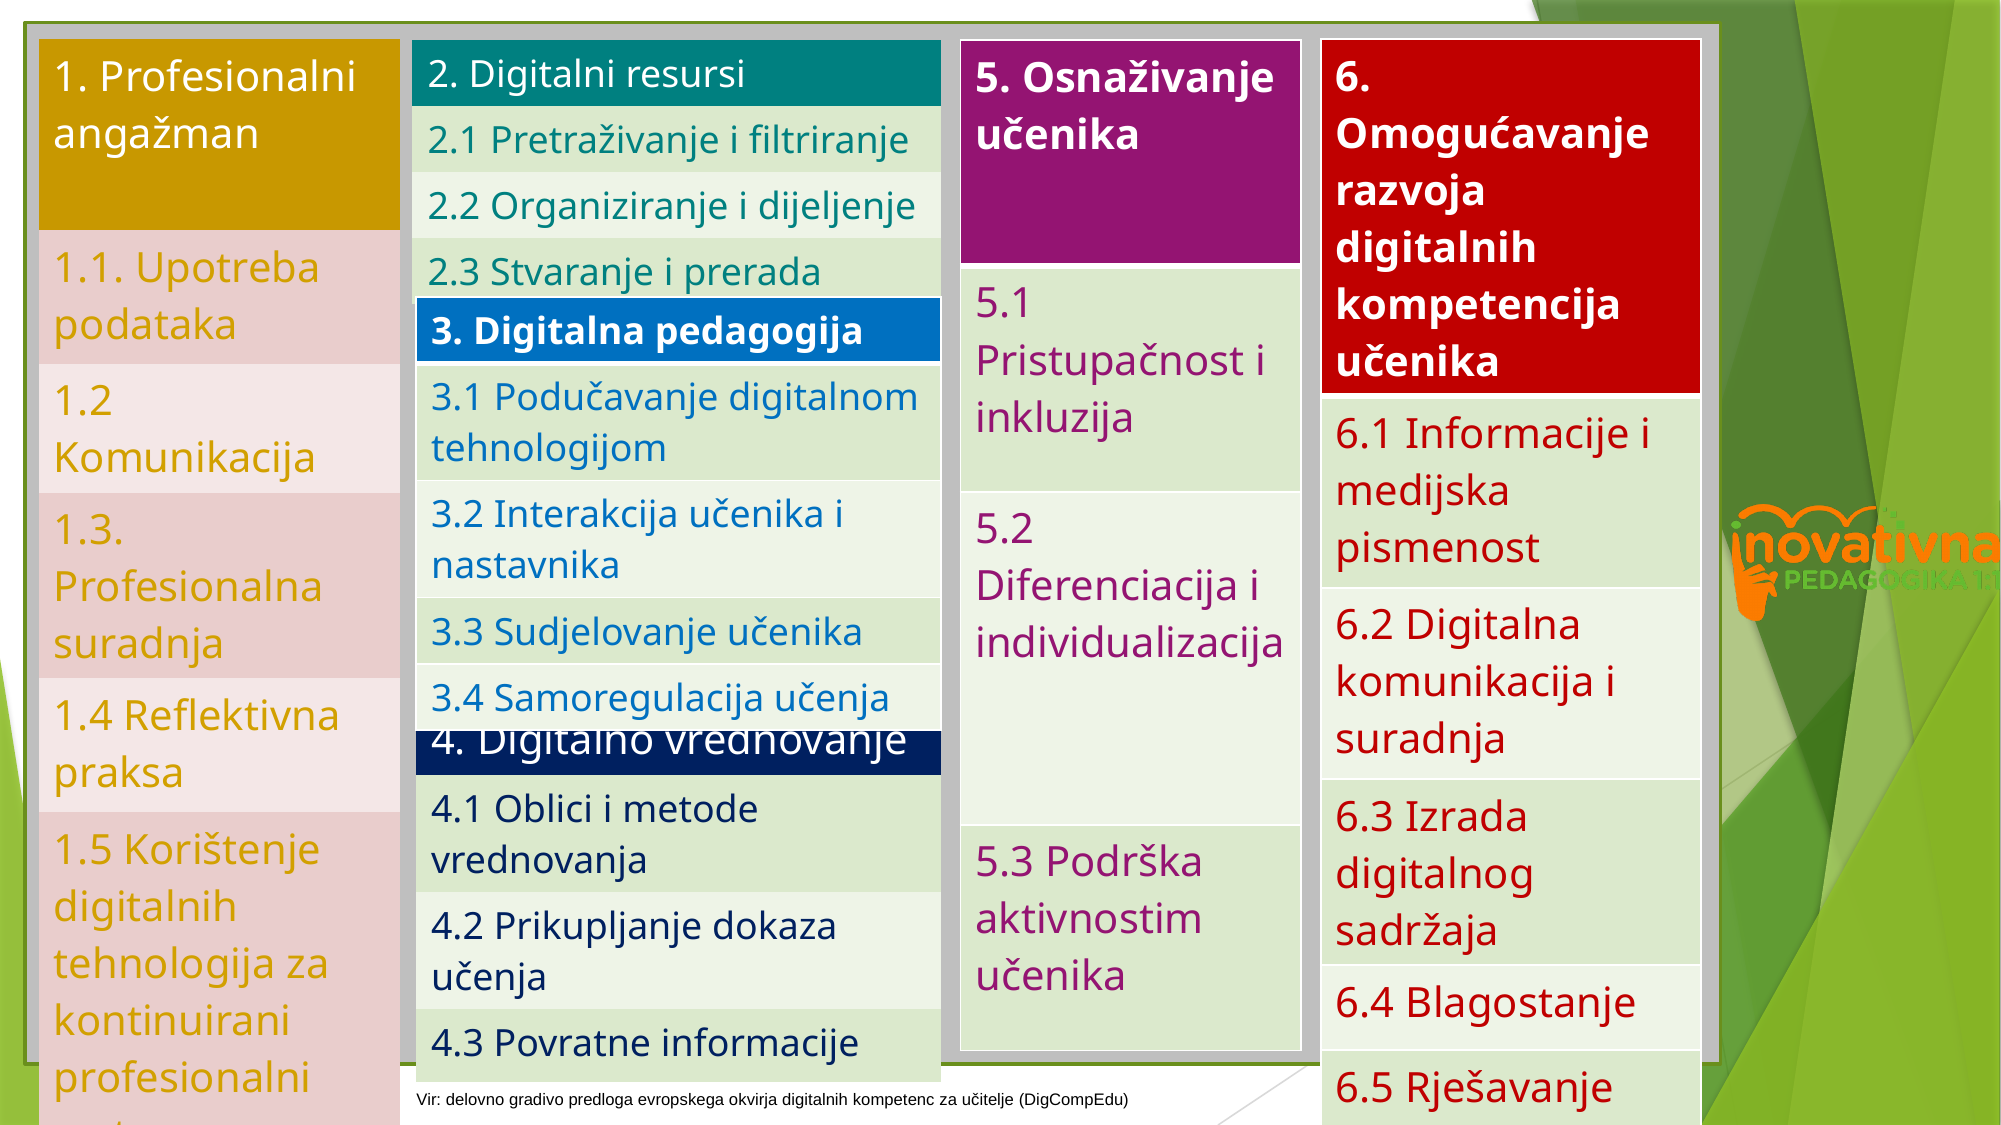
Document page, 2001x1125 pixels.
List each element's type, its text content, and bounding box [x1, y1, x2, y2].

table_header 2. Digitalni resursi [412, 40, 941, 106]
picture [1731, 503, 2000, 621]
table_cell 2.2 Organiziranje i dijeljenje [412, 172, 941, 238]
table_cell 6.2 Digitalna komunikacija i suradnja [1322, 589, 1700, 778]
table_cell 5.3 Podrška aktivnostim učenika [961, 826, 1300, 1050]
table_header 4. Digitalno vrednovanje [416, 731, 941, 775]
table_cell 1.2 Komunikacija [39, 364, 400, 493]
table_cell 4.3 Povratne informacije [416, 1009, 941, 1081]
table_cell 5.2 Diferenciacija i individualizacija [961, 493, 1300, 824]
table_cell 2.1 Pretraživanje i filtriranje [412, 106, 941, 172]
table_cell 3.2 Interakcija učenika i nastavnika [417, 481, 940, 597]
table_cell 5.1 Pristupačnost i inkluzija [961, 269, 1300, 491]
table_header 5. Osnaživanje učenika [961, 41, 1300, 263]
table_cell 1.5 Korištenje digitalnih tehnologija za kontinuirani profesionalni rast [39, 812, 400, 1125]
table_cell 3.4 Samoregulacija učenja [417, 665, 940, 729]
table_cell 6.1 Informacije i medijska pismenost [1322, 399, 1700, 587]
table_header 6. Omogućavanje razvoja digitalnih kompetencija učenika [1322, 40, 1700, 393]
table_header 1. Profesionalni angažman [39, 39, 400, 230]
table_cell 6.5 Rješavanje problema [1322, 1051, 1700, 1125]
table_cell 6.3 Izrada digitalnog sadržaja [1322, 780, 1700, 964]
table_cell 3.1 Podučavanje digitalnom tehnologijom [417, 366, 940, 480]
table_cell 1.3. Profesionalna suradnja [39, 493, 400, 678]
text_box Vir: delovno gradivo predloga evropskega okvirja digitalnih kompetenc za učitelje (DigCompEdu) [401, 1081, 1145, 1117]
table_header 3. Digitalna pedagogija [417, 298, 940, 361]
table_cell 2.3 Stvaranje i prerada [412, 238, 941, 304]
table_cell 4.2 Prikupljanje dokaza učenja [416, 892, 941, 1009]
table_cell 4.1 Oblici i metode vrednovanja [416, 775, 941, 892]
text_box [23, 21, 1722, 1066]
table_cell 3.3 Sudjelovanje učenika [417, 598, 940, 663]
table_cell 6.4 Blagostanje [1322, 966, 1700, 1049]
table_cell 1.4 Reflektivna praksa [39, 678, 400, 812]
table_cell 1.1. Upotreba podataka [39, 230, 400, 364]
